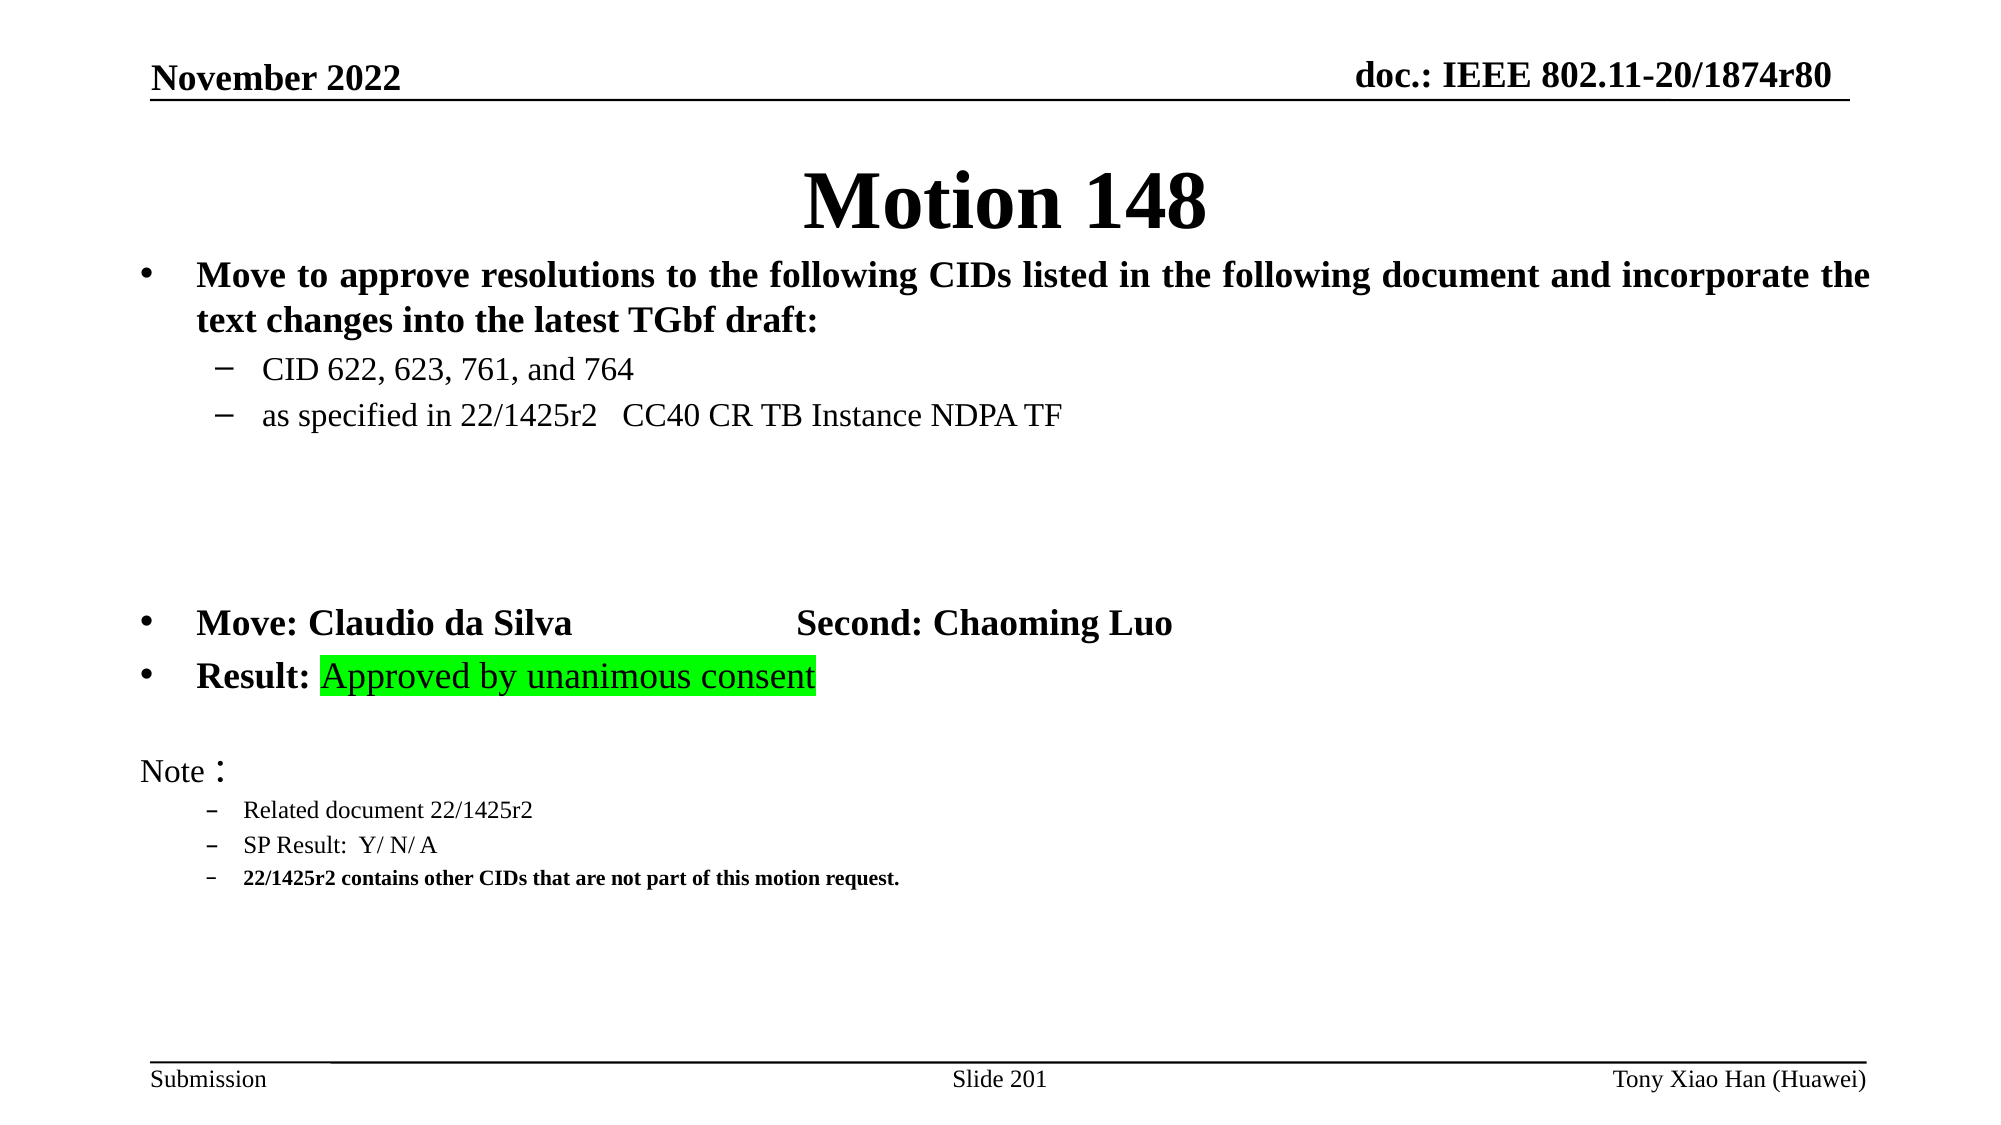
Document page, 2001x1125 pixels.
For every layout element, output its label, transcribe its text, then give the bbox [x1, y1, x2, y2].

text_box Motion 148 [368, 137, 1644, 212]
text_box Move to approve resolutions to the following CIDs listed in the following document and incorporate the text changes into the latest TGbf draft: CID 622, 623, 761, and 764 as specified in 22/1425r2 CC40 CR TB Instance NDPA TF Move: Claudio da Silva Second: Chaoming Luo Result: Approved by unanimous consent Note： Related document 22/1425r2 SP Result: Y/ N/ A 22/1425r2 contains other CIDs that are not part of this motion request. [125, 212, 1888, 1025]
